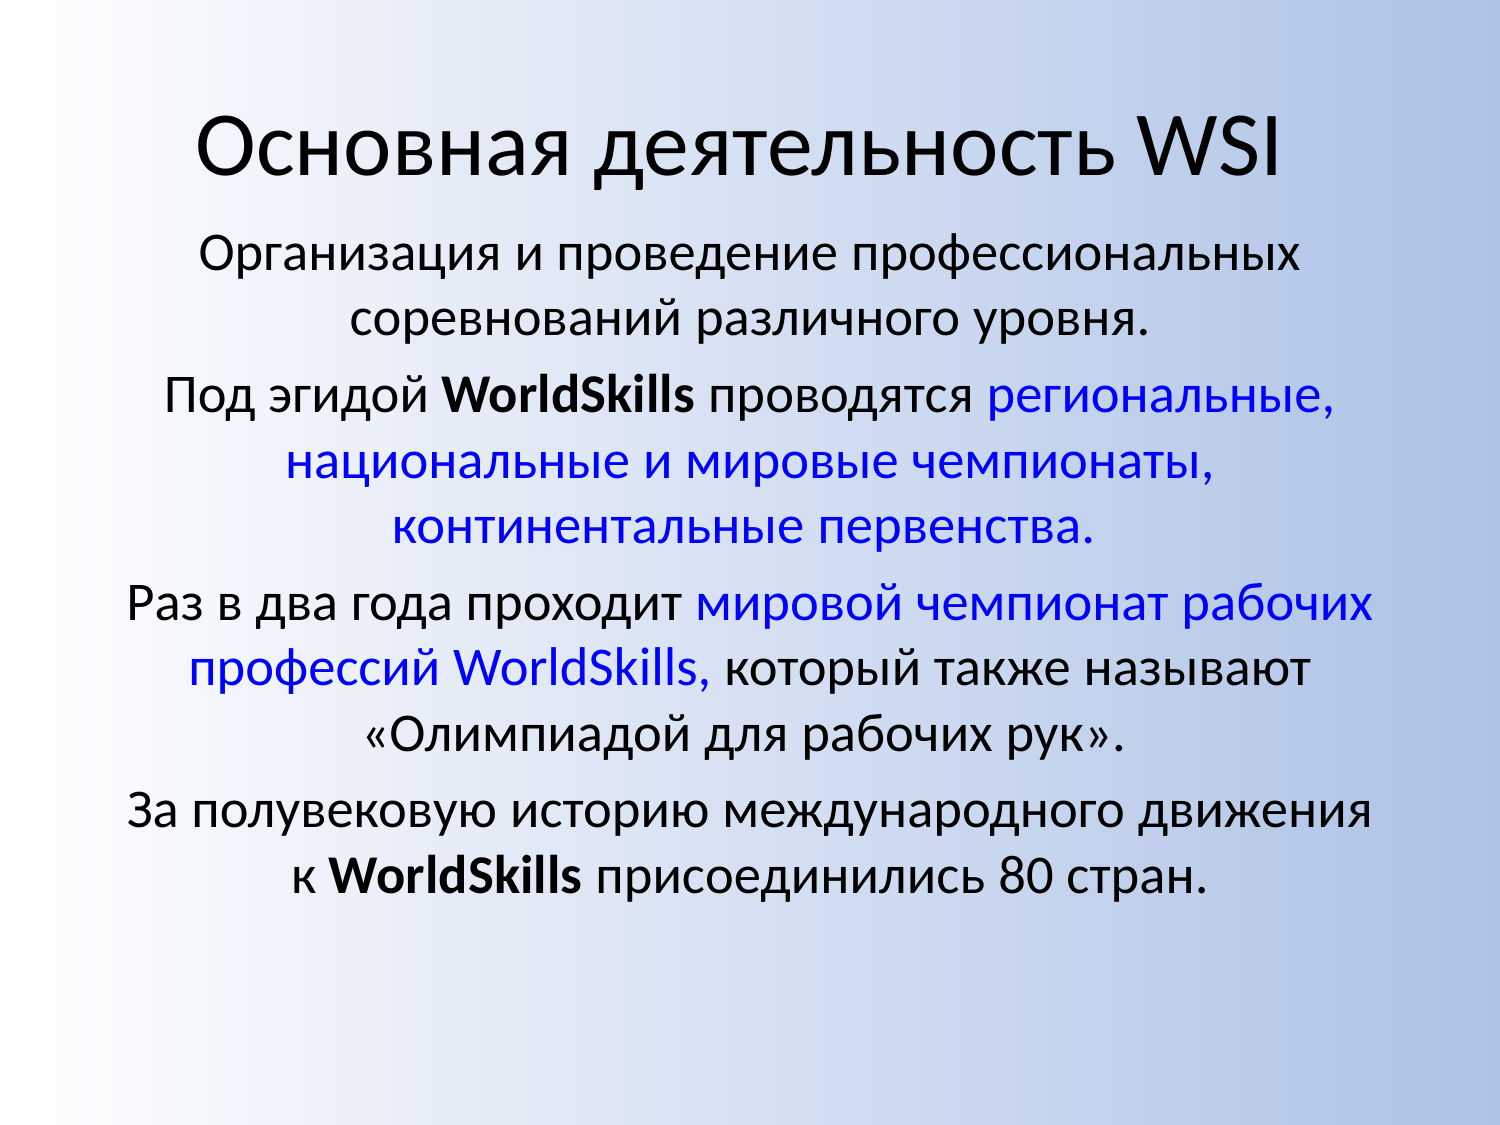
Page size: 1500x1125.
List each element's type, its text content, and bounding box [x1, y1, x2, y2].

list Организация и проведение профессиональных соревнований различного уровня. Под эгидой WorldSkills проводятся региональные, национальные и мировые чемпионаты, континентальные первенства. Раз в два года проходит мировой чемпионат рабочих профессий WorldSkills, который также называют «Олимпиадой для рабочих рук». За полувековую историю международного движения к WorldSkills присоединились 80 стран. [75, 208, 1425, 1005]
title Основная деятельность WSI [75, 45, 1425, 208]
